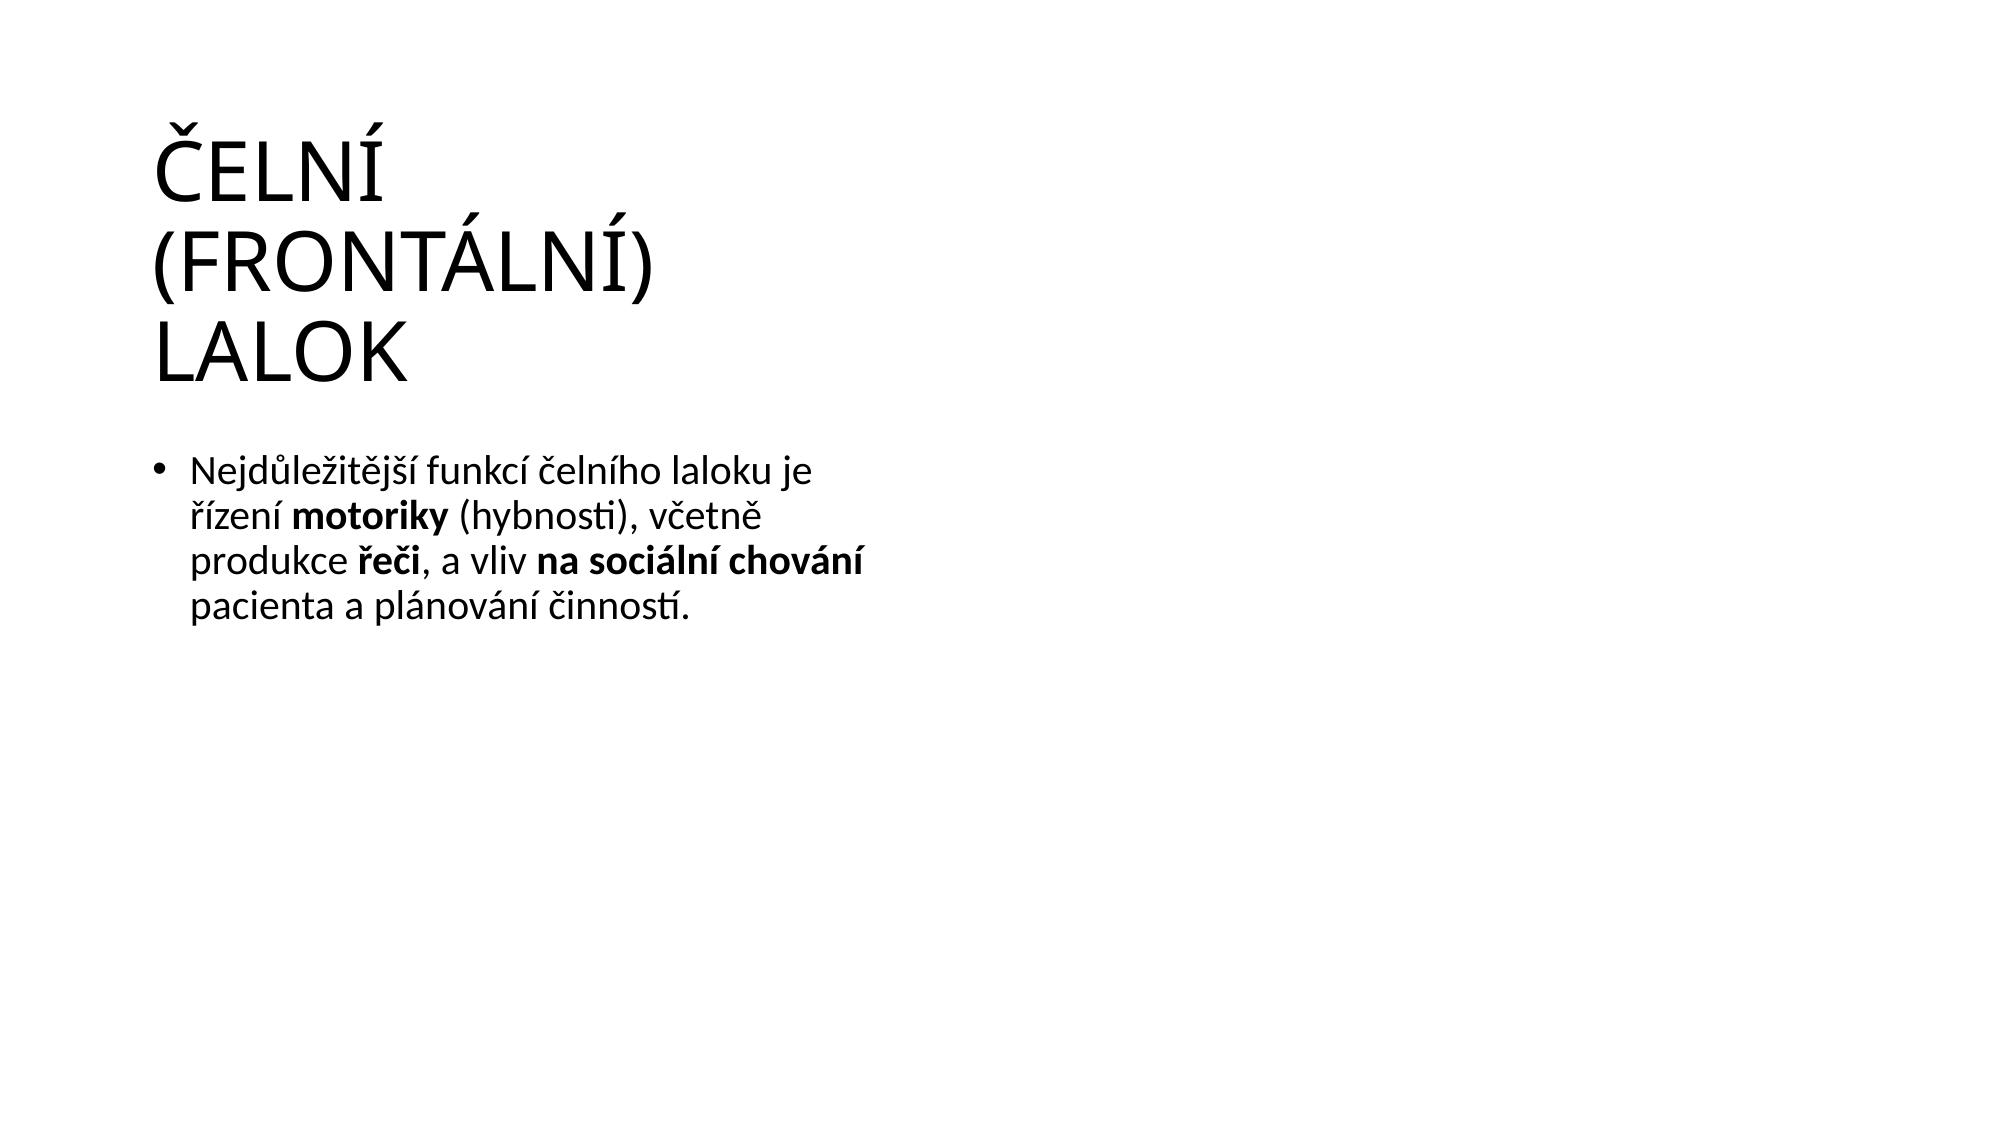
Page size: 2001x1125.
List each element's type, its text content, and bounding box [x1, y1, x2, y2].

list Nejdůležitější funkcí čelního laloku je řízení motoriky (hybnosti), včetně produkce řeči, a vliv na sociální chování pacienta a plánování činností. [137, 440, 923, 1004]
title ČELNÍ (FRONTÁLNÍ) LALOK [137, 88, 923, 407]
